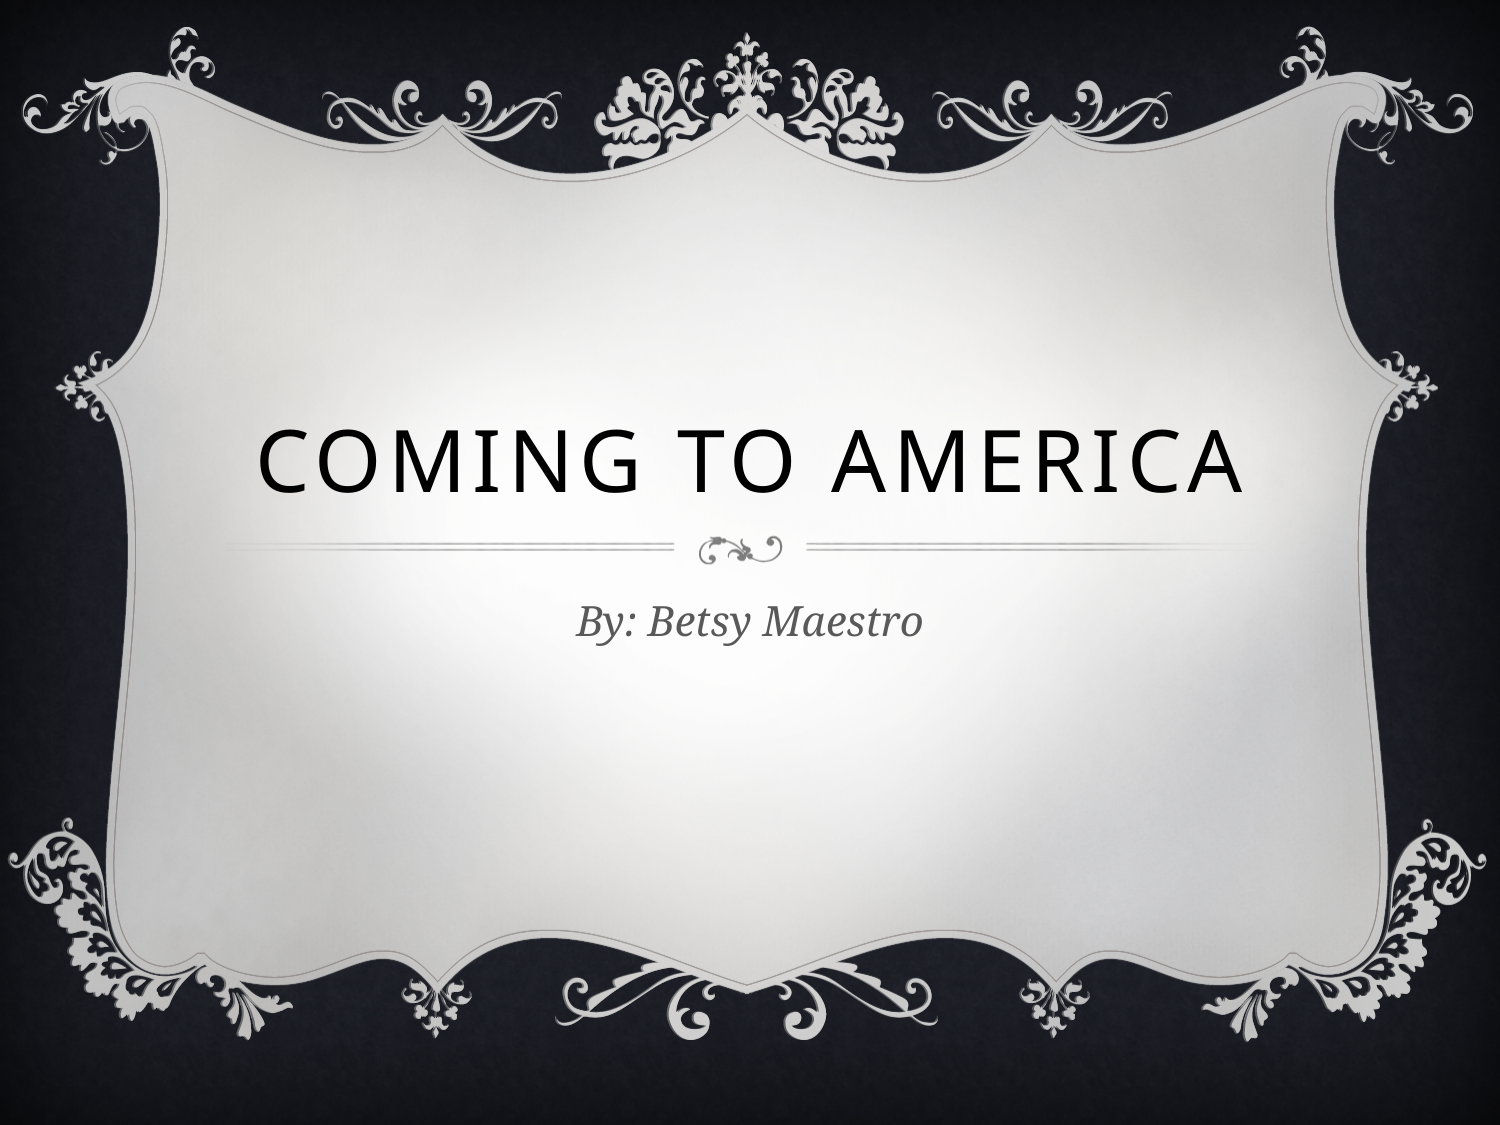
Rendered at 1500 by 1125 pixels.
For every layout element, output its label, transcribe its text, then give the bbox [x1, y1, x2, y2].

picture [0, 0, 1500, 459]
title Coming to America [225, 305, 1275, 518]
picture [0, 613, 1500, 1125]
subtitle By: Betsy Maestro [225, 562, 1275, 688]
